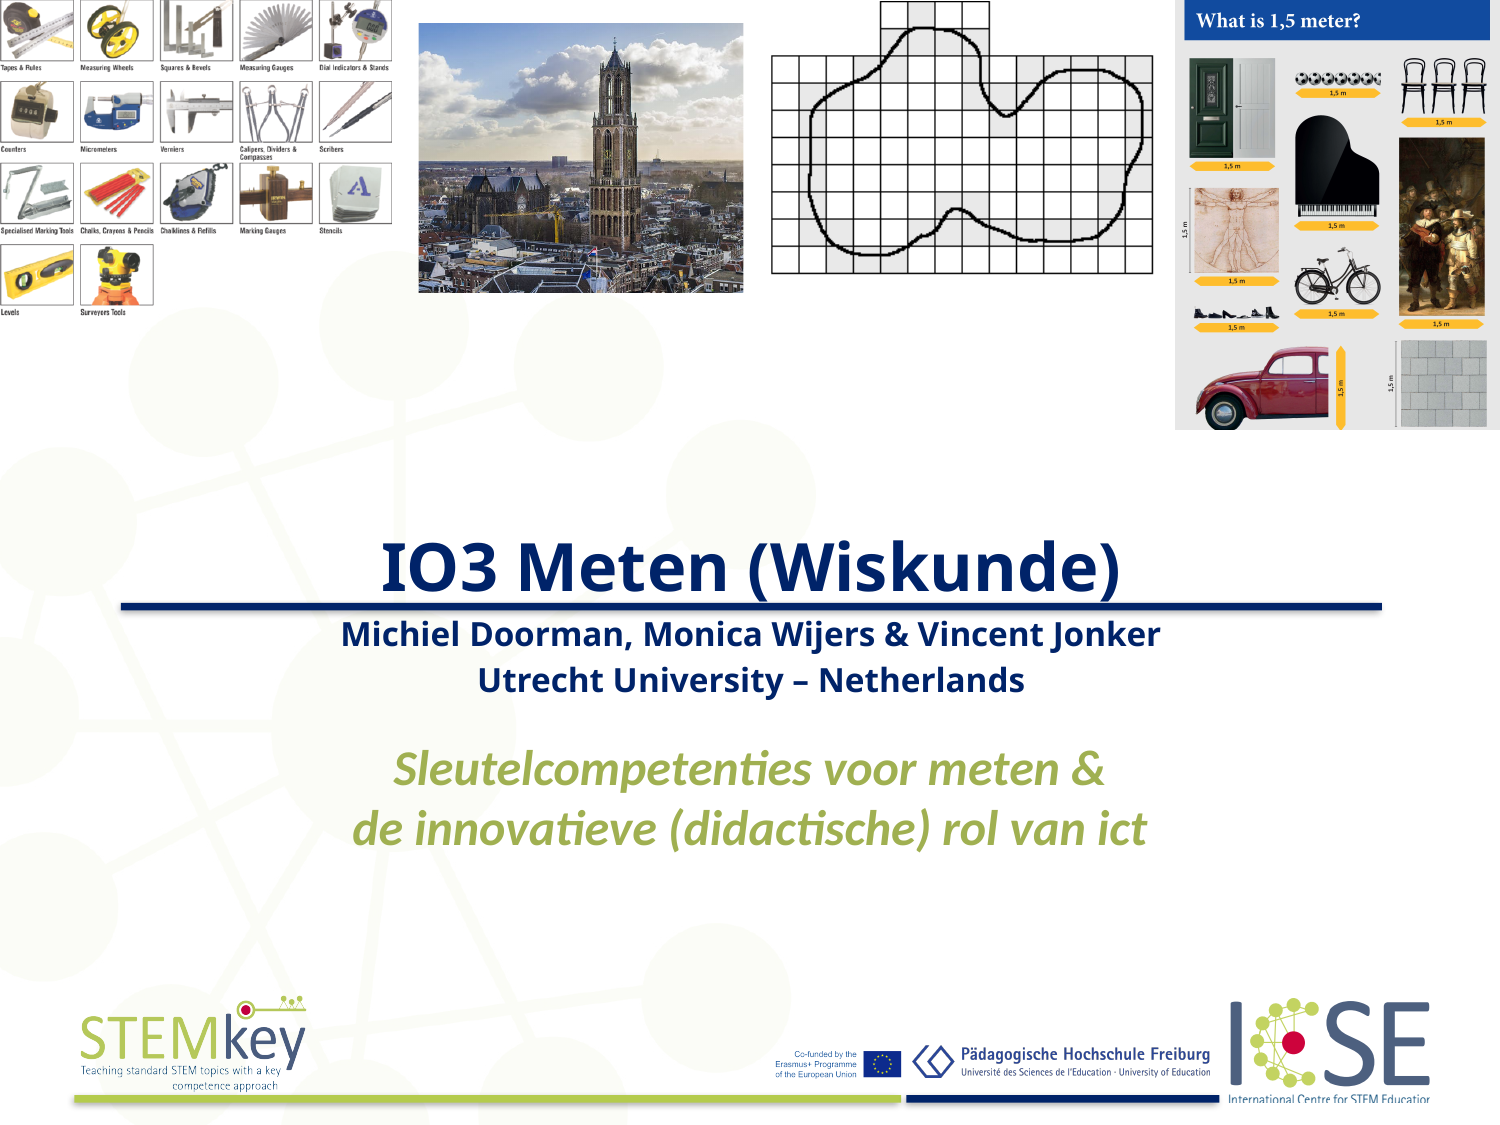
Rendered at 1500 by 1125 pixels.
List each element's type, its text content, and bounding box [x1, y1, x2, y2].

picture [0, 0, 393, 316]
picture [912, 1045, 1210, 1078]
picture [418, 23, 744, 293]
title IO3 Meten (Wiskunde) Michiel Doorman, Monica Wijers & Vincent Jonker Utrecht University – Netherlands [114, 512, 1389, 710]
picture [773, 1049, 902, 1080]
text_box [769, 1, 1156, 277]
picture [73, 990, 309, 1096]
subtitle Sleutelcompetenties voor meten & de innovatieve (didactische) rol van ict [225, 740, 1275, 925]
picture [1174, 0, 1500, 431]
